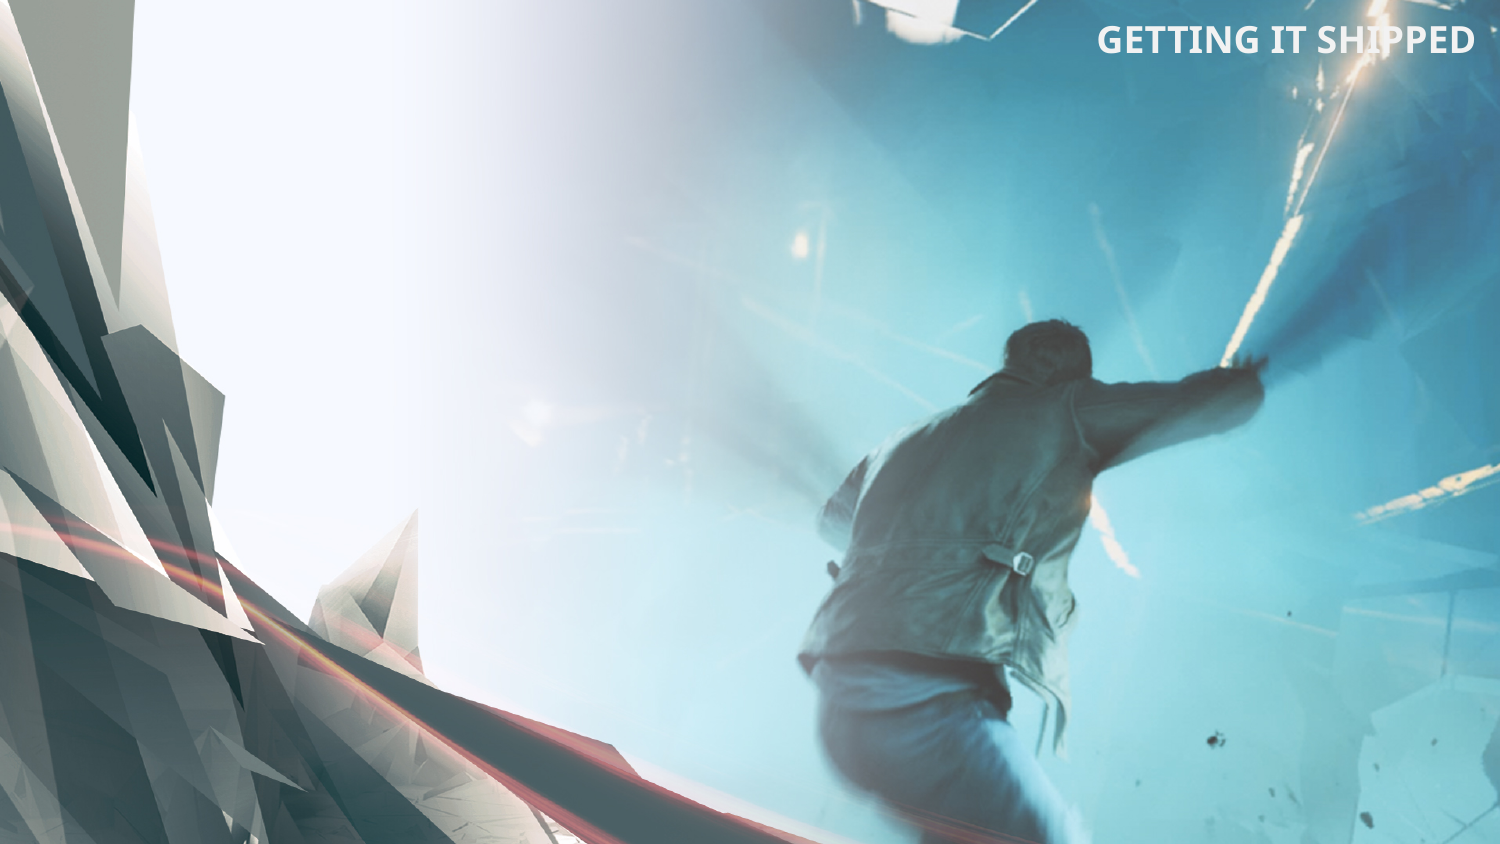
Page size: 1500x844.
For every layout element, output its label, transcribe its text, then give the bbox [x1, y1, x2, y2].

text_box GETTING IT SHIPPED [1042, 8, 1492, 69]
picture [0, 0, 1500, 844]
